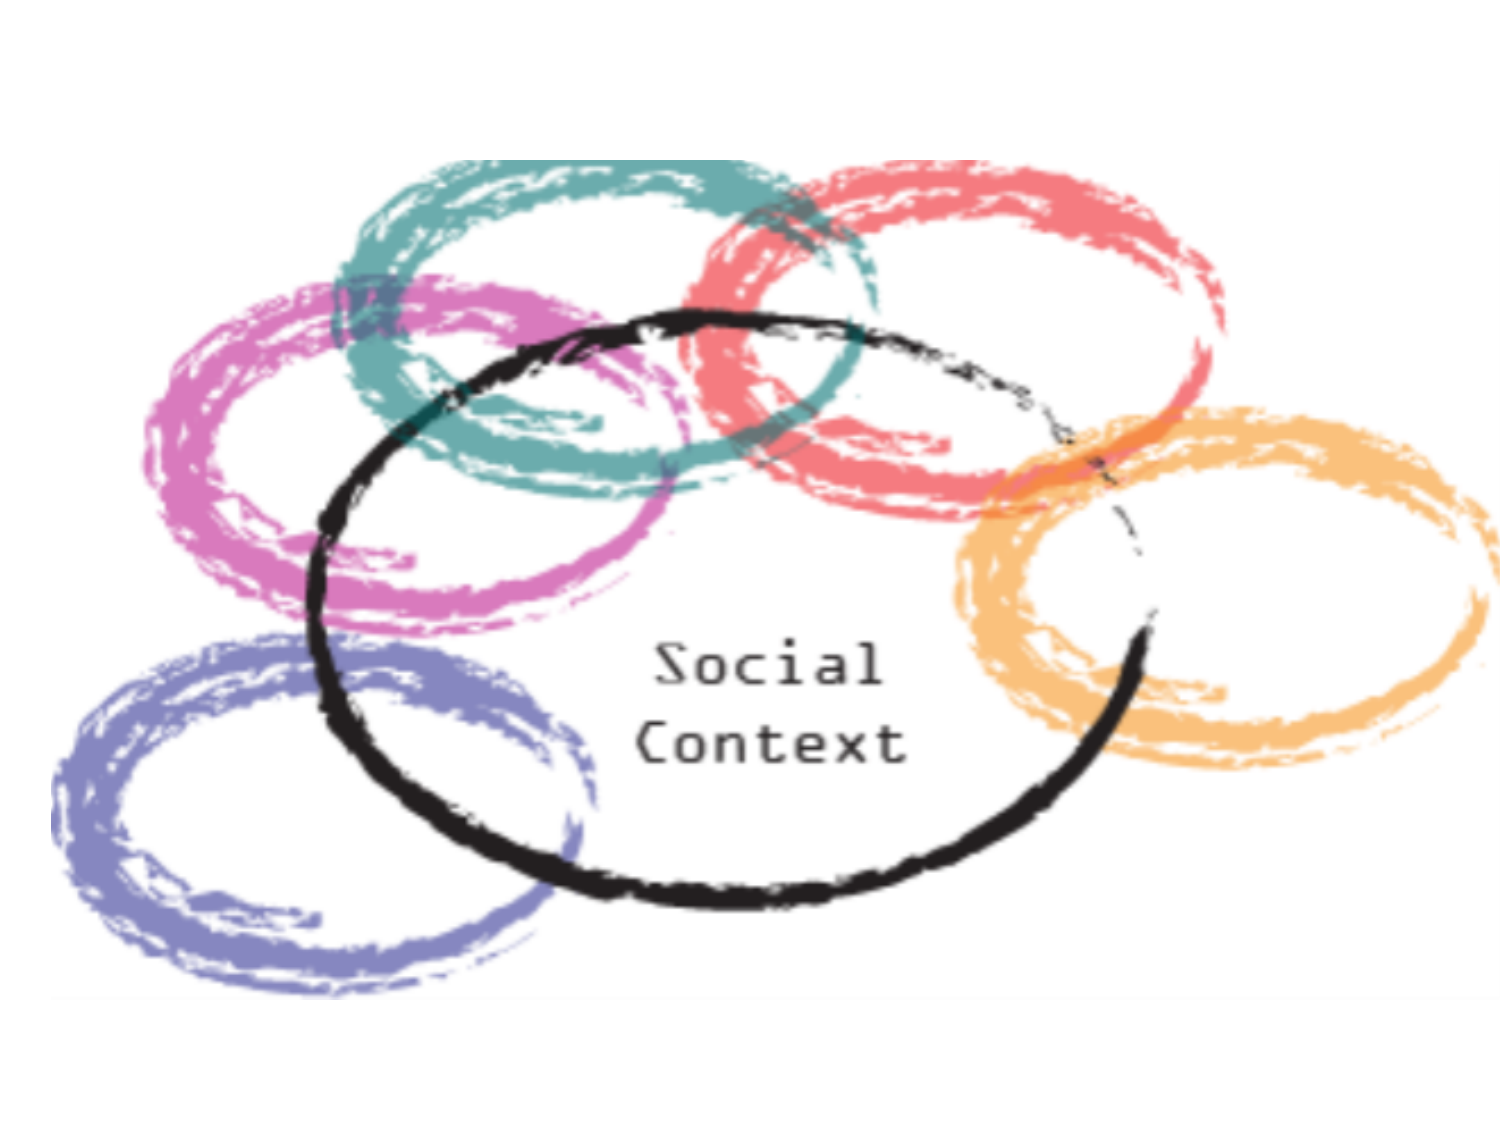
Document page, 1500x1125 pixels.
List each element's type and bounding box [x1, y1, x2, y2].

list [51, 160, 1500, 1000]
